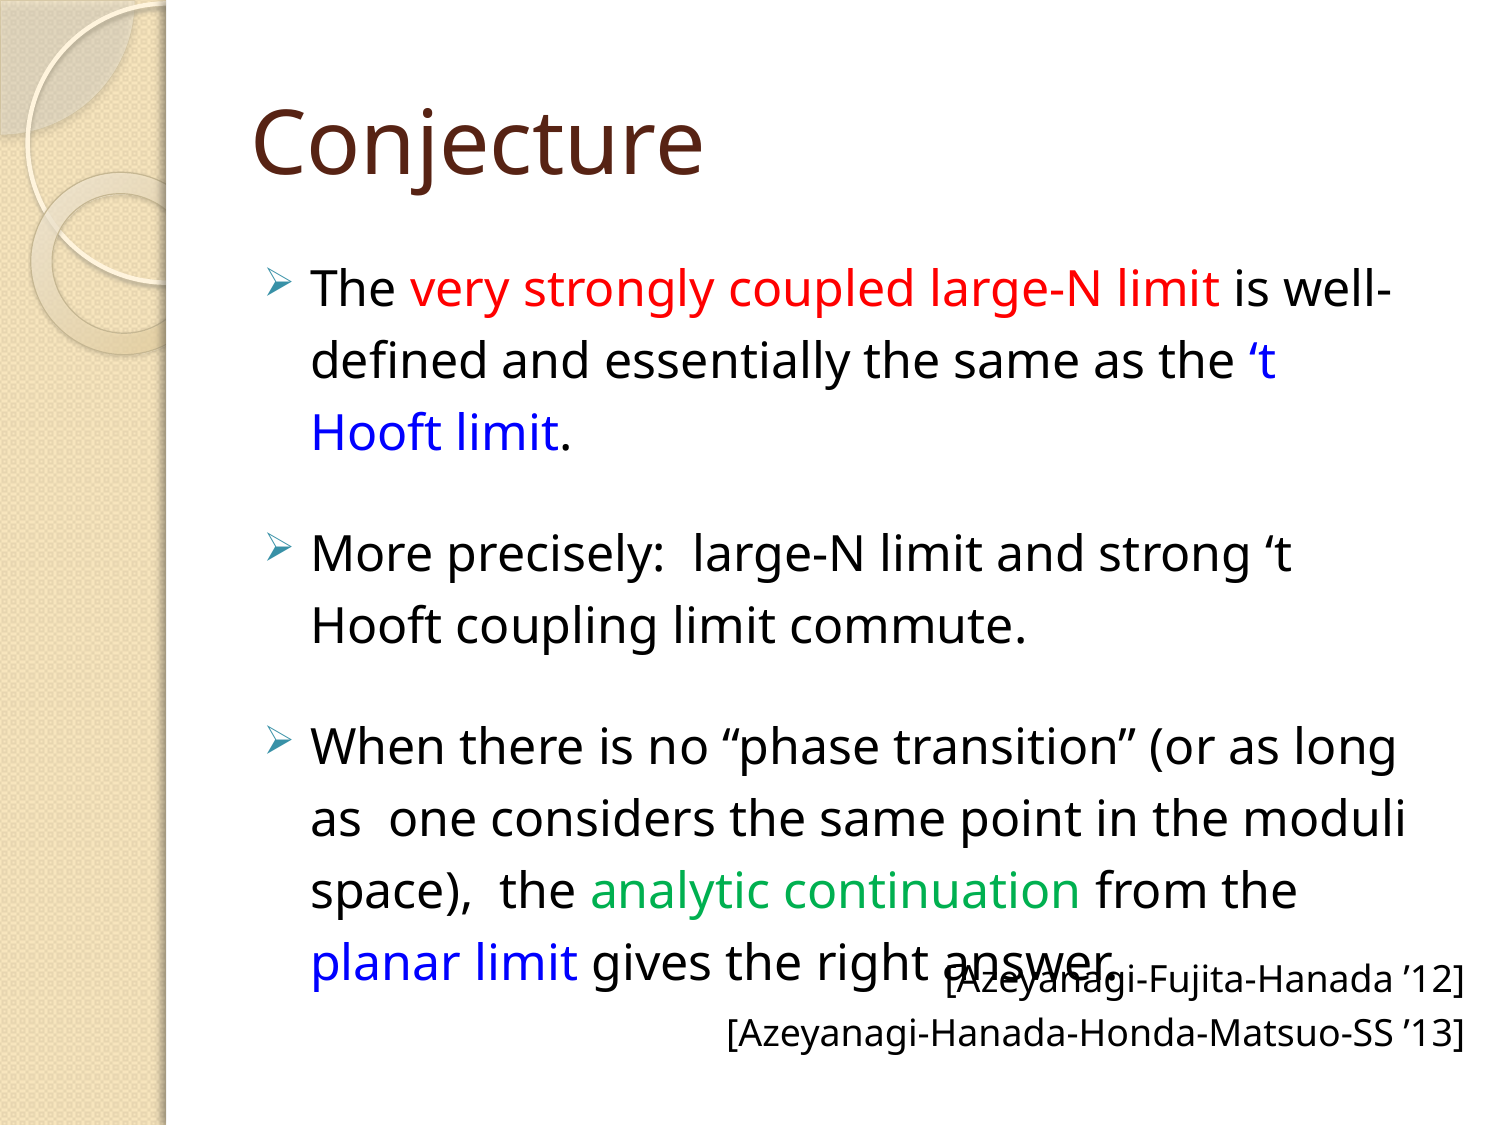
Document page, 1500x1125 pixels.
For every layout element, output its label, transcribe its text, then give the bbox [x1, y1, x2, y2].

text_box [Azeyanagi-Fujita-Hanada ’12] [Azeyanagi-Hanada-Honda-Matsuo-SS ’13] [711, 938, 1481, 1062]
title Conjecture [235, 45, 1466, 233]
list The very strongly coupled large-N limit is well-defined and essentially the same as the ‘t Hooft limit. More precisely: large-N limit and strong ‘t Hooft coupling limit commute. When there is no “phase transition” (or as long as one considers the same point in the moduli space), the analytic continuation from the planar limit gives the right answer. [235, 237, 1436, 1025]
